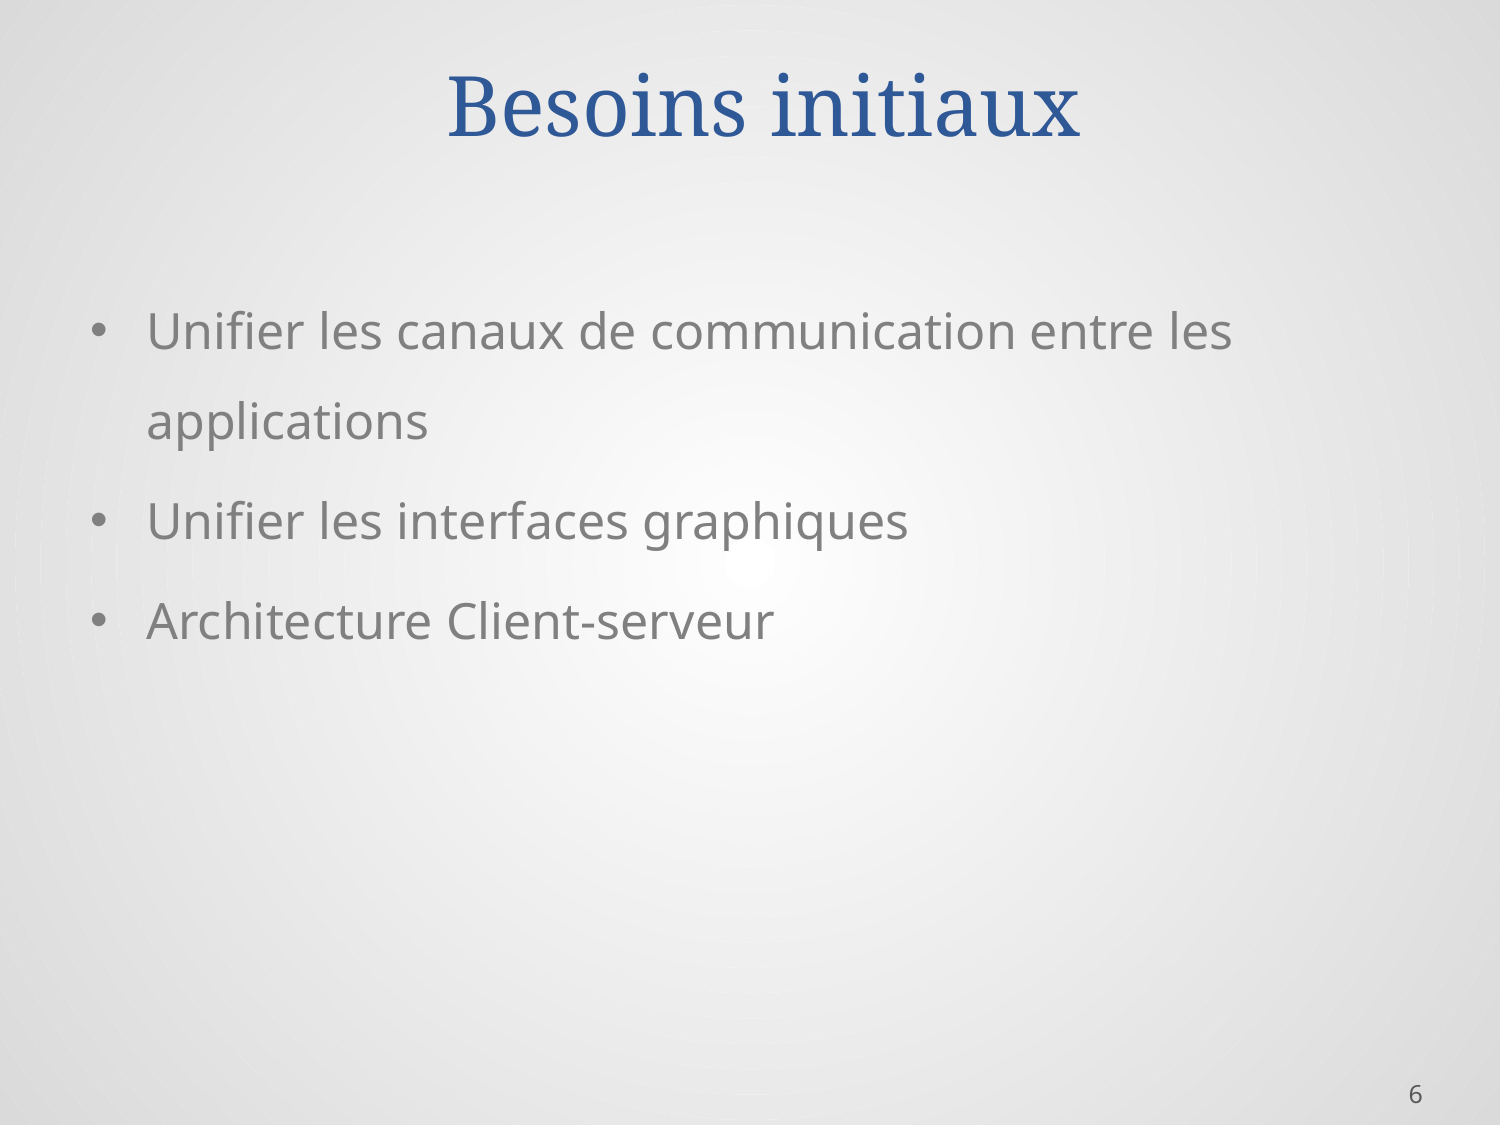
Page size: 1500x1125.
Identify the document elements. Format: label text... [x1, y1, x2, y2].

list Unifier les canaux de communication entre les applications Unifier les interfaces graphiques Architecture Client-serveur [75, 261, 1425, 1071]
slide_number 6 [1404, 1065, 1497, 1125]
title Besoins initiaux [88, 42, 1439, 263]
